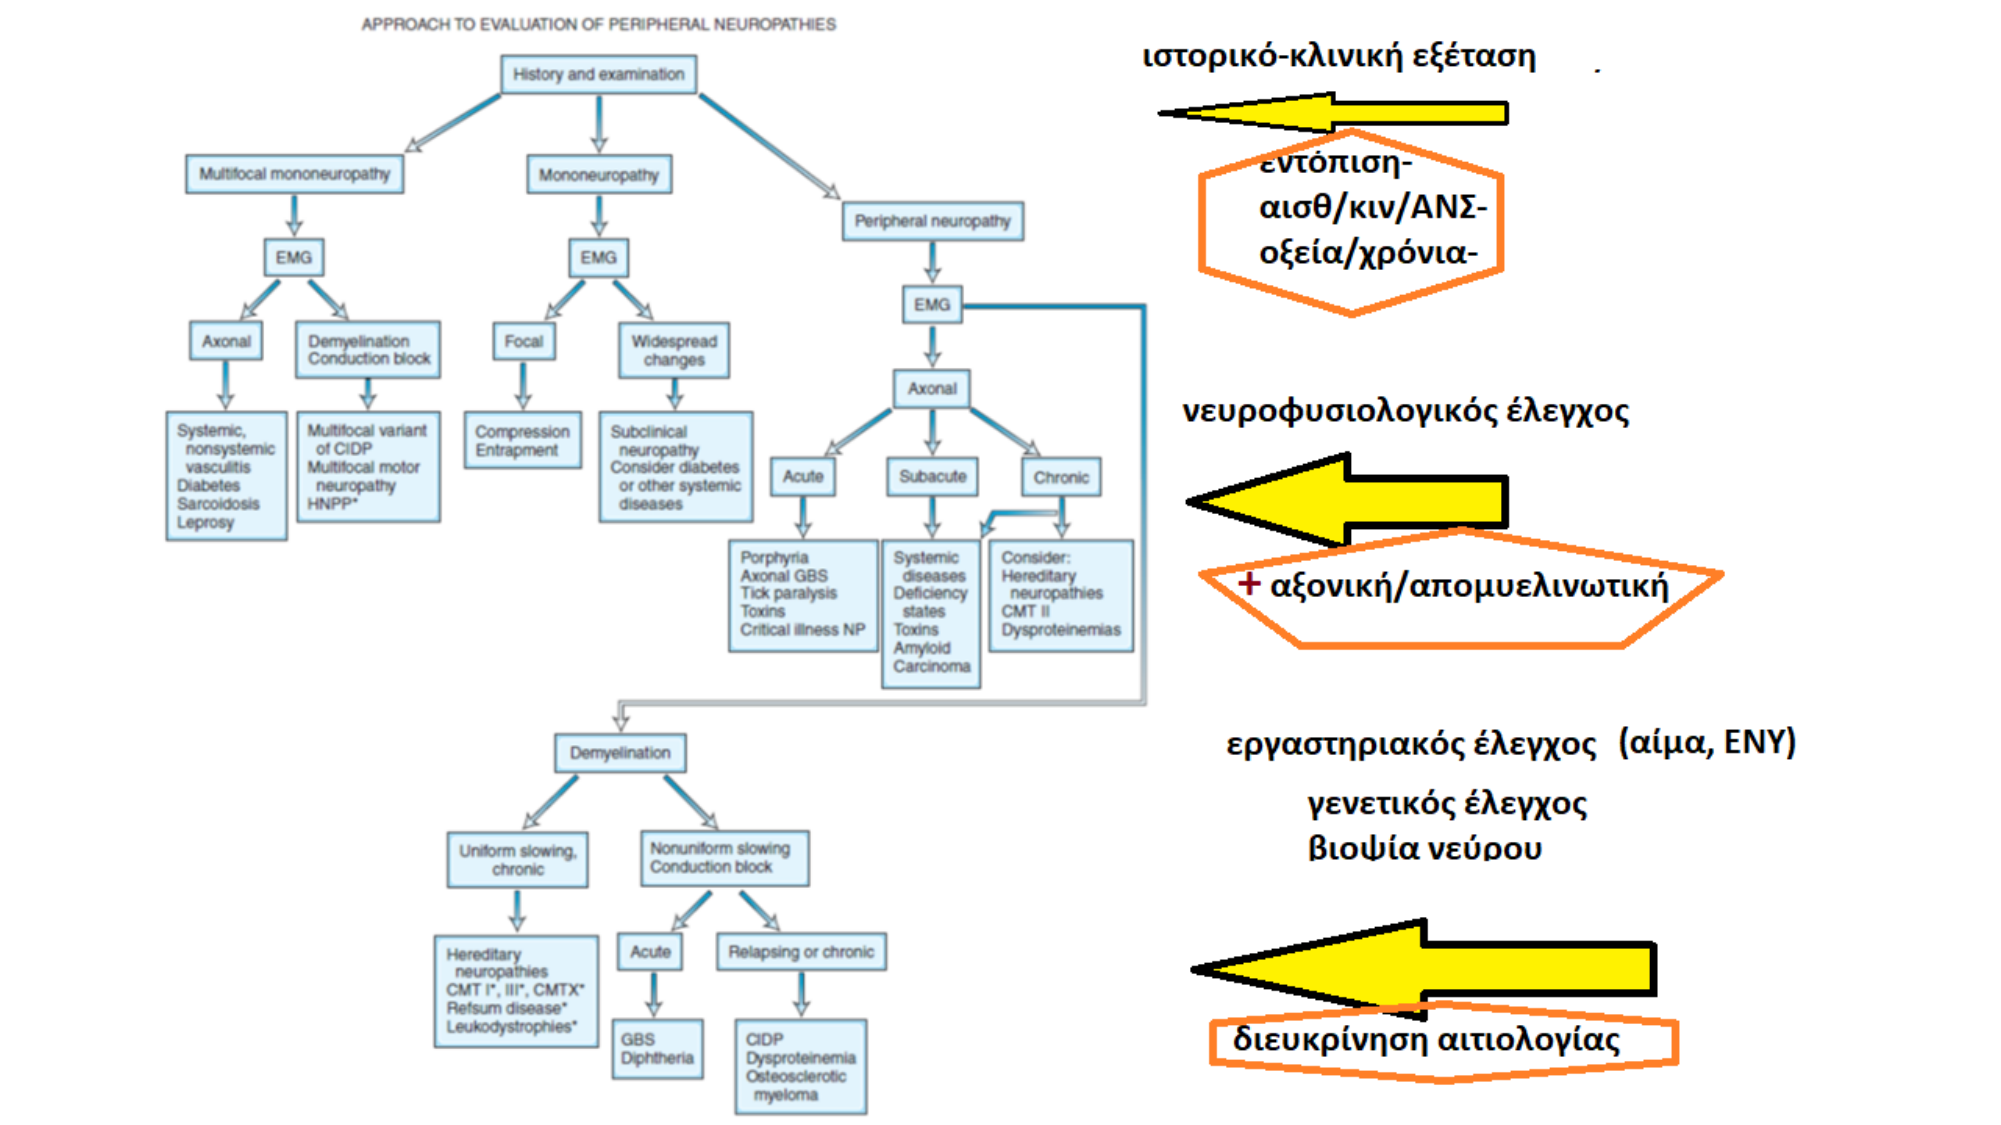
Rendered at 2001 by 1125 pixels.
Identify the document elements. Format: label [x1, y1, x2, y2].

picture [124, 4, 1875, 1121]
